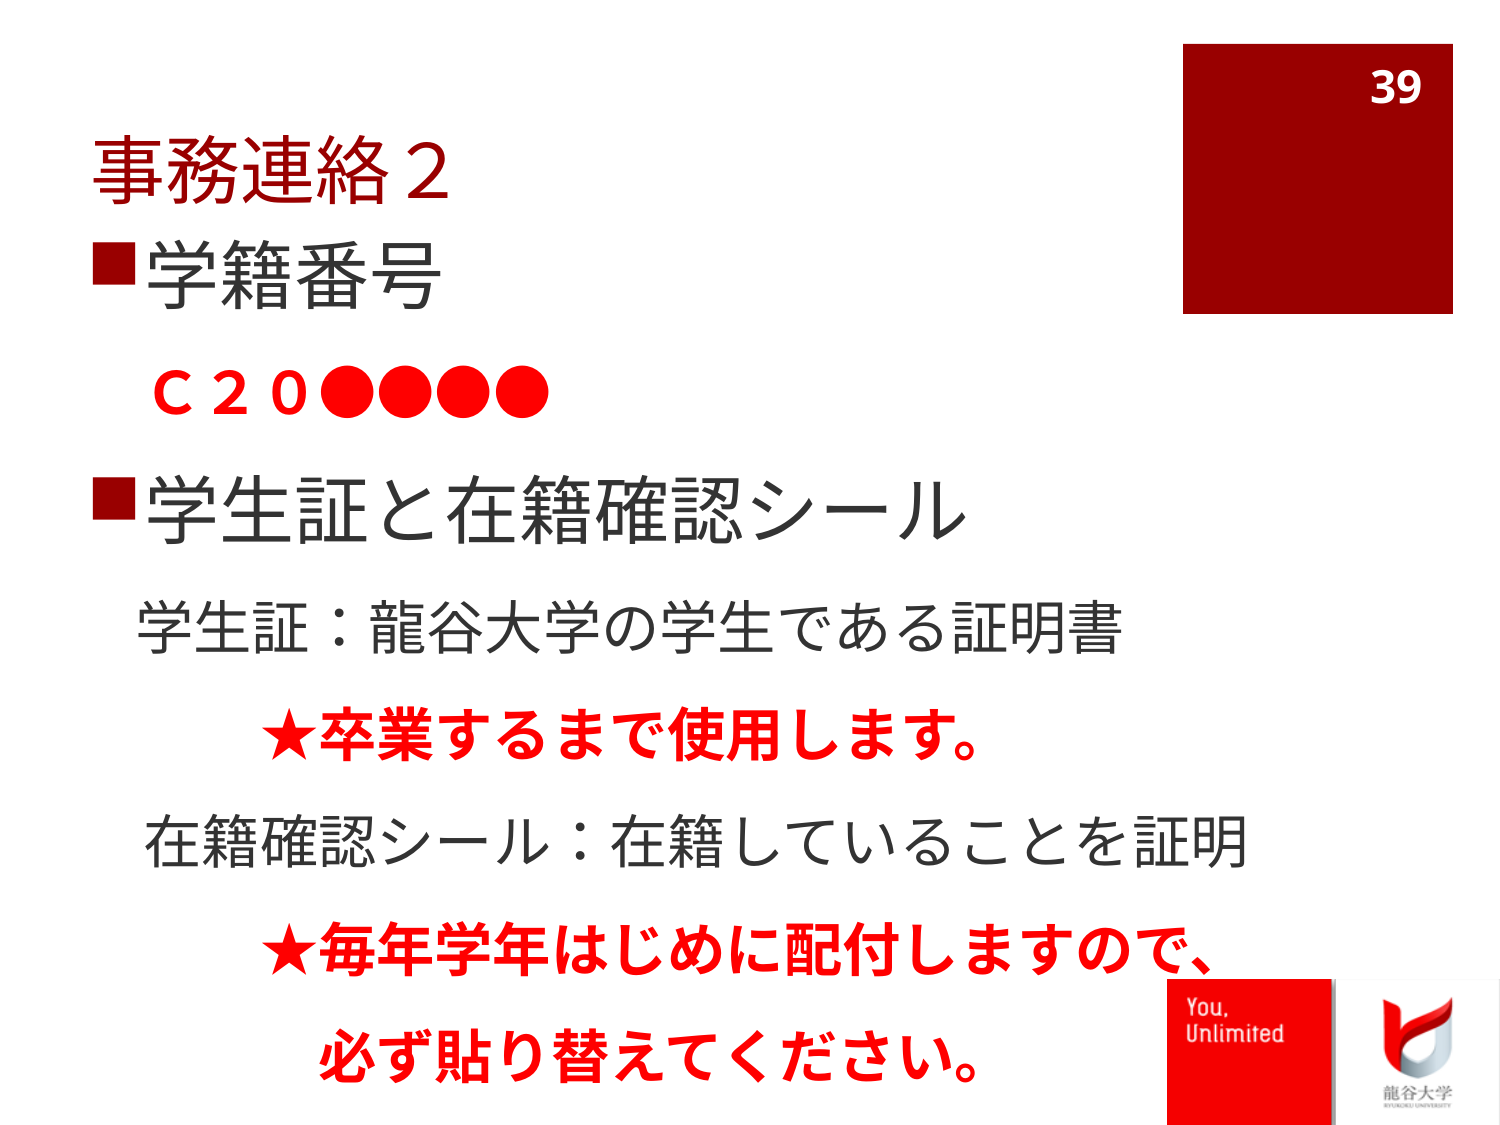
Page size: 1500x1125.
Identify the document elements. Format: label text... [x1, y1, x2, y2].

picture [1167, 979, 1500, 1125]
slide_number 39 [1354, 59, 1438, 120]
title 事務連絡２ [75, 36, 1143, 221]
list 学籍番号 Ｃ２０●●●● 学生証と在籍確認シール 学生証：龍谷大学の学生である証明書 ★卒業するまで使用します。 在籍確認シール：在籍していることを証明 ★毎年学年はじめに配付しますので、 必ず貼り替えてください。 [70, 221, 1421, 1125]
